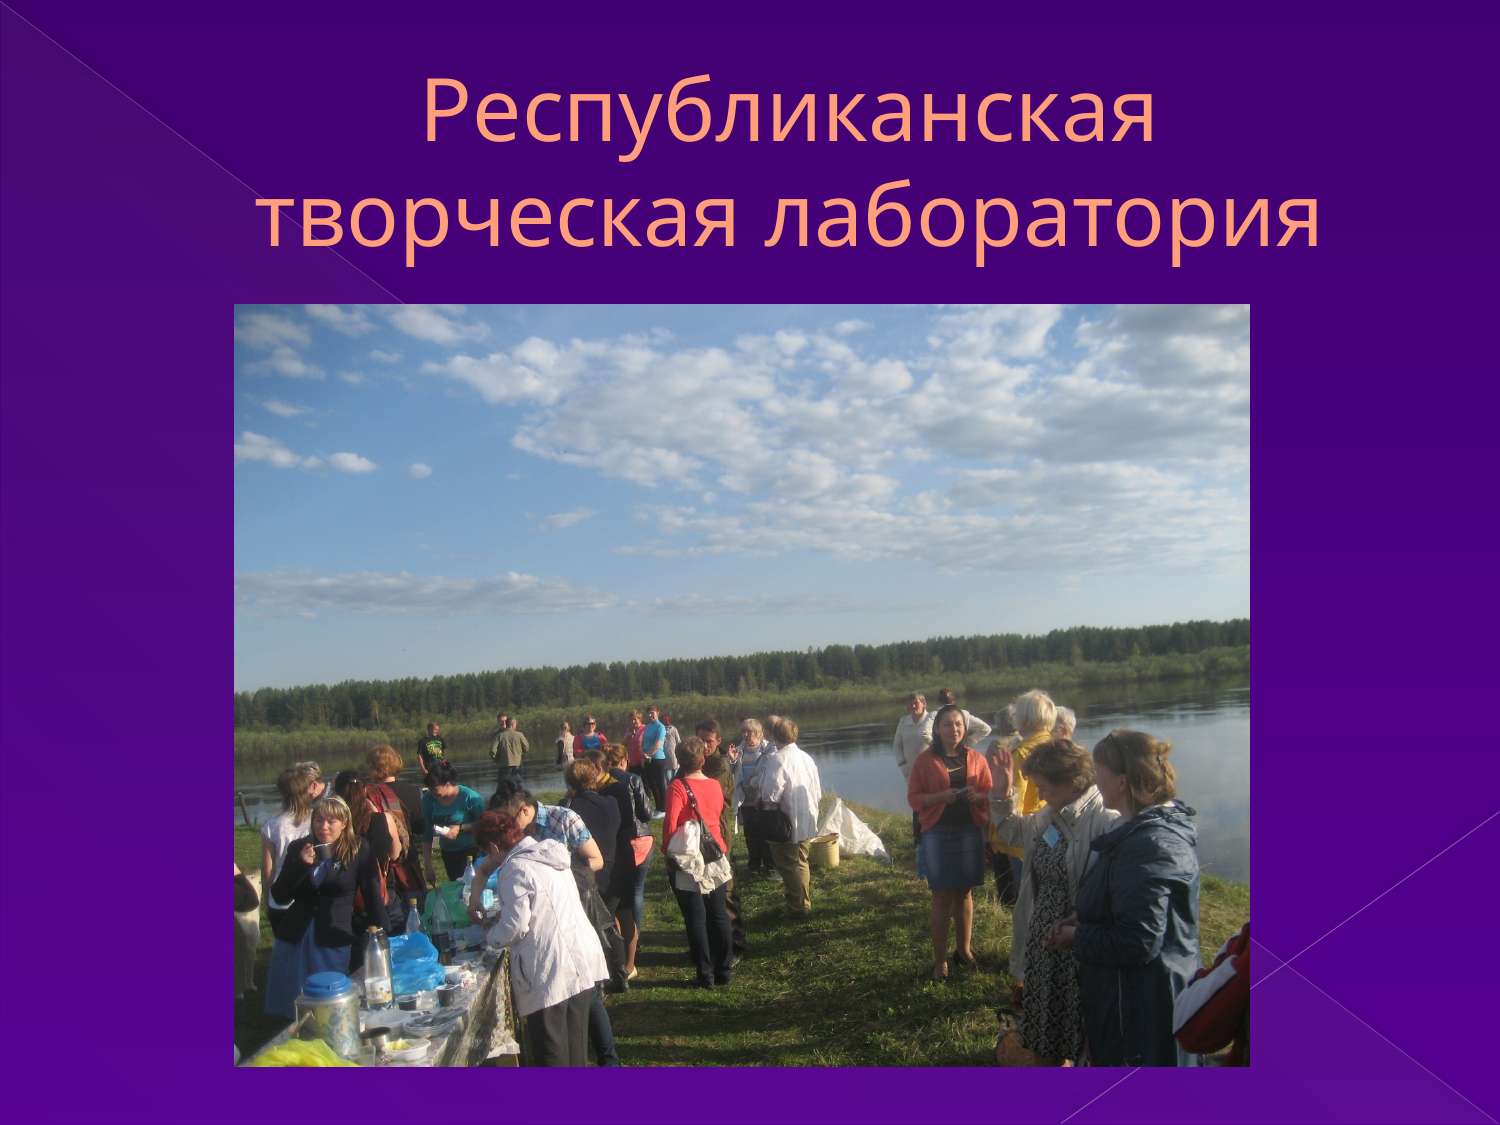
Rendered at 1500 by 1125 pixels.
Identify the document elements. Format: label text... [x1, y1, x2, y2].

title Республиканская творческая лаборатория [75, 43, 1425, 274]
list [234, 304, 1251, 1067]
